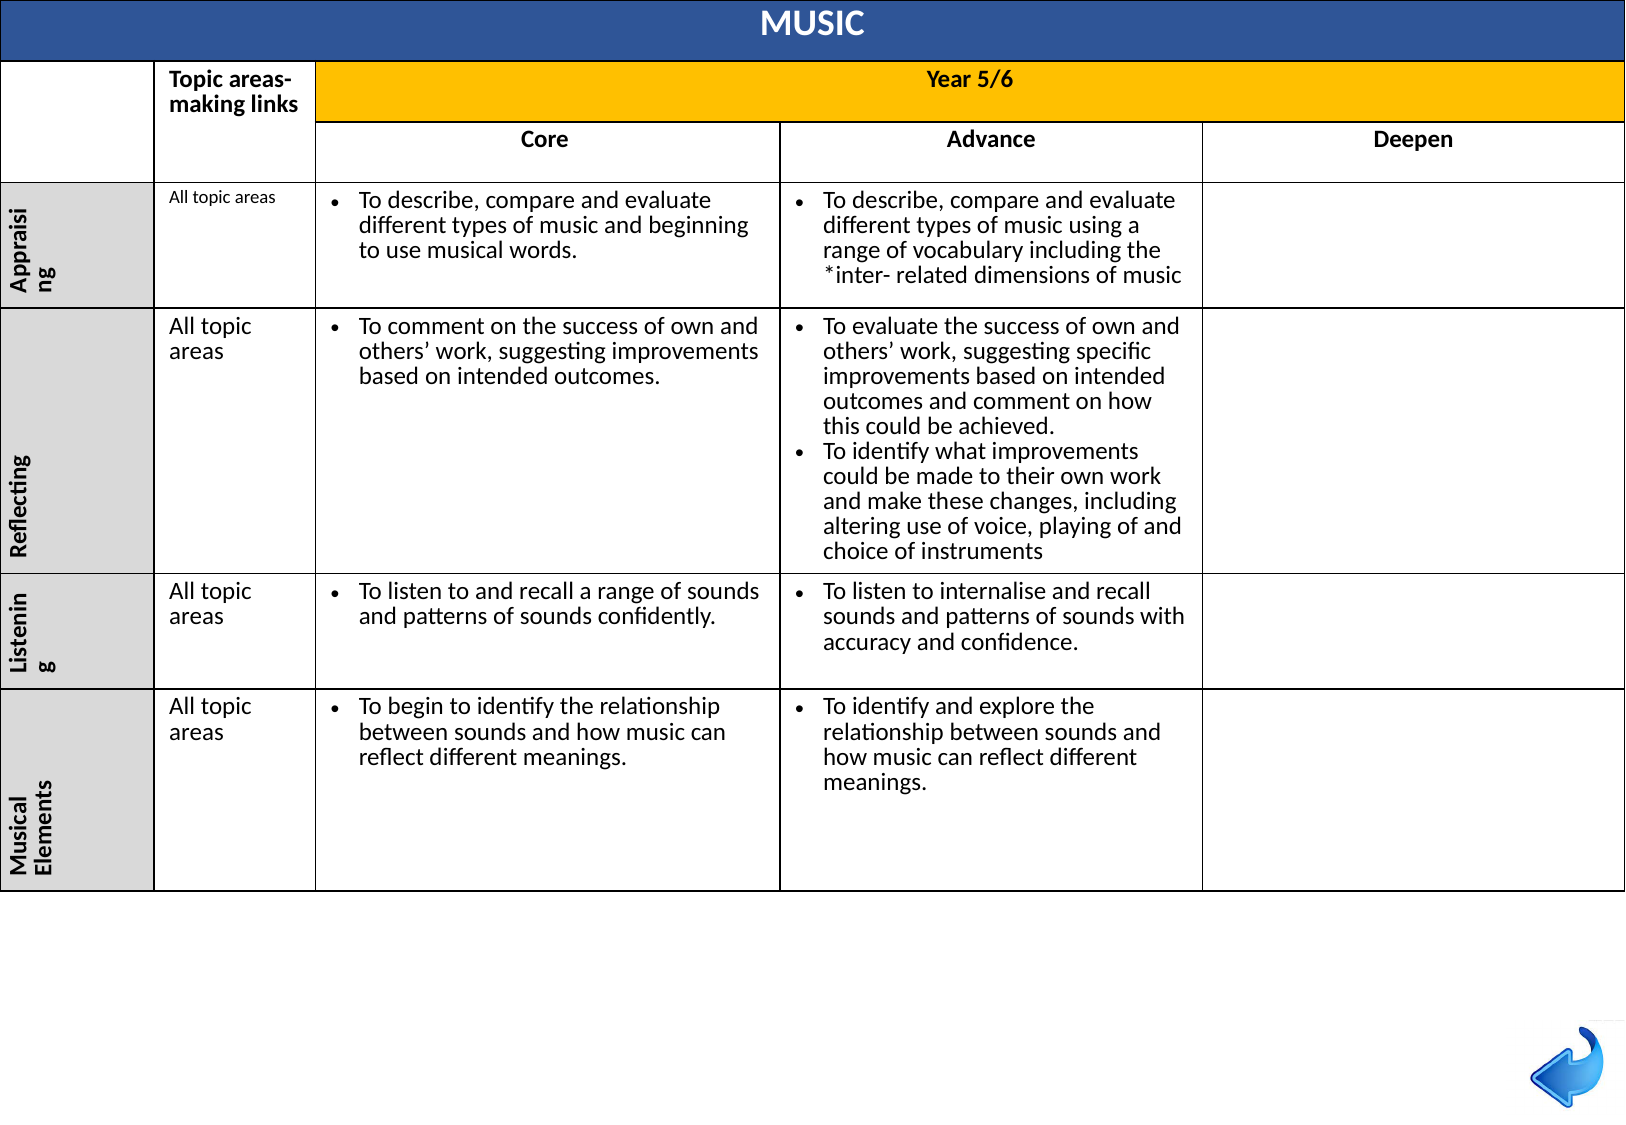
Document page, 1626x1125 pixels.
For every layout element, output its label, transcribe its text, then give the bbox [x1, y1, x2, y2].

table_cell Core [316, 123, 779, 182]
table_cell Musical Elements [1, 690, 153, 890]
table_cell Advance [781, 123, 1202, 182]
table_cell All topic areas [155, 690, 315, 890]
table_cell Topic areas- making links [155, 62, 315, 182]
table_cell [1, 62, 153, 182]
table_cell Reflecting [1, 309, 153, 573]
table_cell To describe, compare and evaluate different types of music using a range of vocabulary including the *inter- related dimensions of music [781, 183, 1202, 307]
table_cell Listening [1, 574, 153, 688]
table_cell To comment on the success of own and others’ work, suggesting improvements based on intended outcomes. [316, 309, 779, 573]
table_cell All topic areas [155, 309, 315, 573]
table_cell To describe, compare and evaluate different types of music and beginning to use musical words. [316, 183, 779, 307]
table_cell Year 5/6 [316, 62, 1624, 121]
table_cell To evaluate the success of own and others’ work, suggesting specific improvements based on intended outcomes and comment on how this could be achieved. To identify what improvements could be made to their own work and make these changes, including altering use of voice, playing of and choice of instruments [781, 309, 1202, 573]
table_cell Appraising [1, 183, 153, 307]
table_cell To listen to internalise and recall sounds and patterns of sounds with accuracy and confidence. [781, 574, 1202, 688]
table_header MUSIC [1, 1, 1624, 60]
table_cell [1203, 309, 1624, 573]
table_cell To listen to and recall a range of sounds and patterns of sounds confidently. [316, 574, 779, 688]
table_cell To identify and explore the relationship between sounds and how music can reflect different meanings. [781, 690, 1202, 890]
table_cell [1203, 574, 1624, 688]
picture [1506, 1020, 1625, 1115]
table_cell To begin to identify the relationship between sounds and how music can reflect different meanings. [316, 690, 779, 890]
table_cell All topic areas [155, 574, 315, 688]
table_cell [1203, 690, 1624, 890]
table_cell All topic areas [155, 183, 315, 307]
table_cell Deepen [1203, 123, 1624, 182]
table_cell [1203, 183, 1624, 307]
